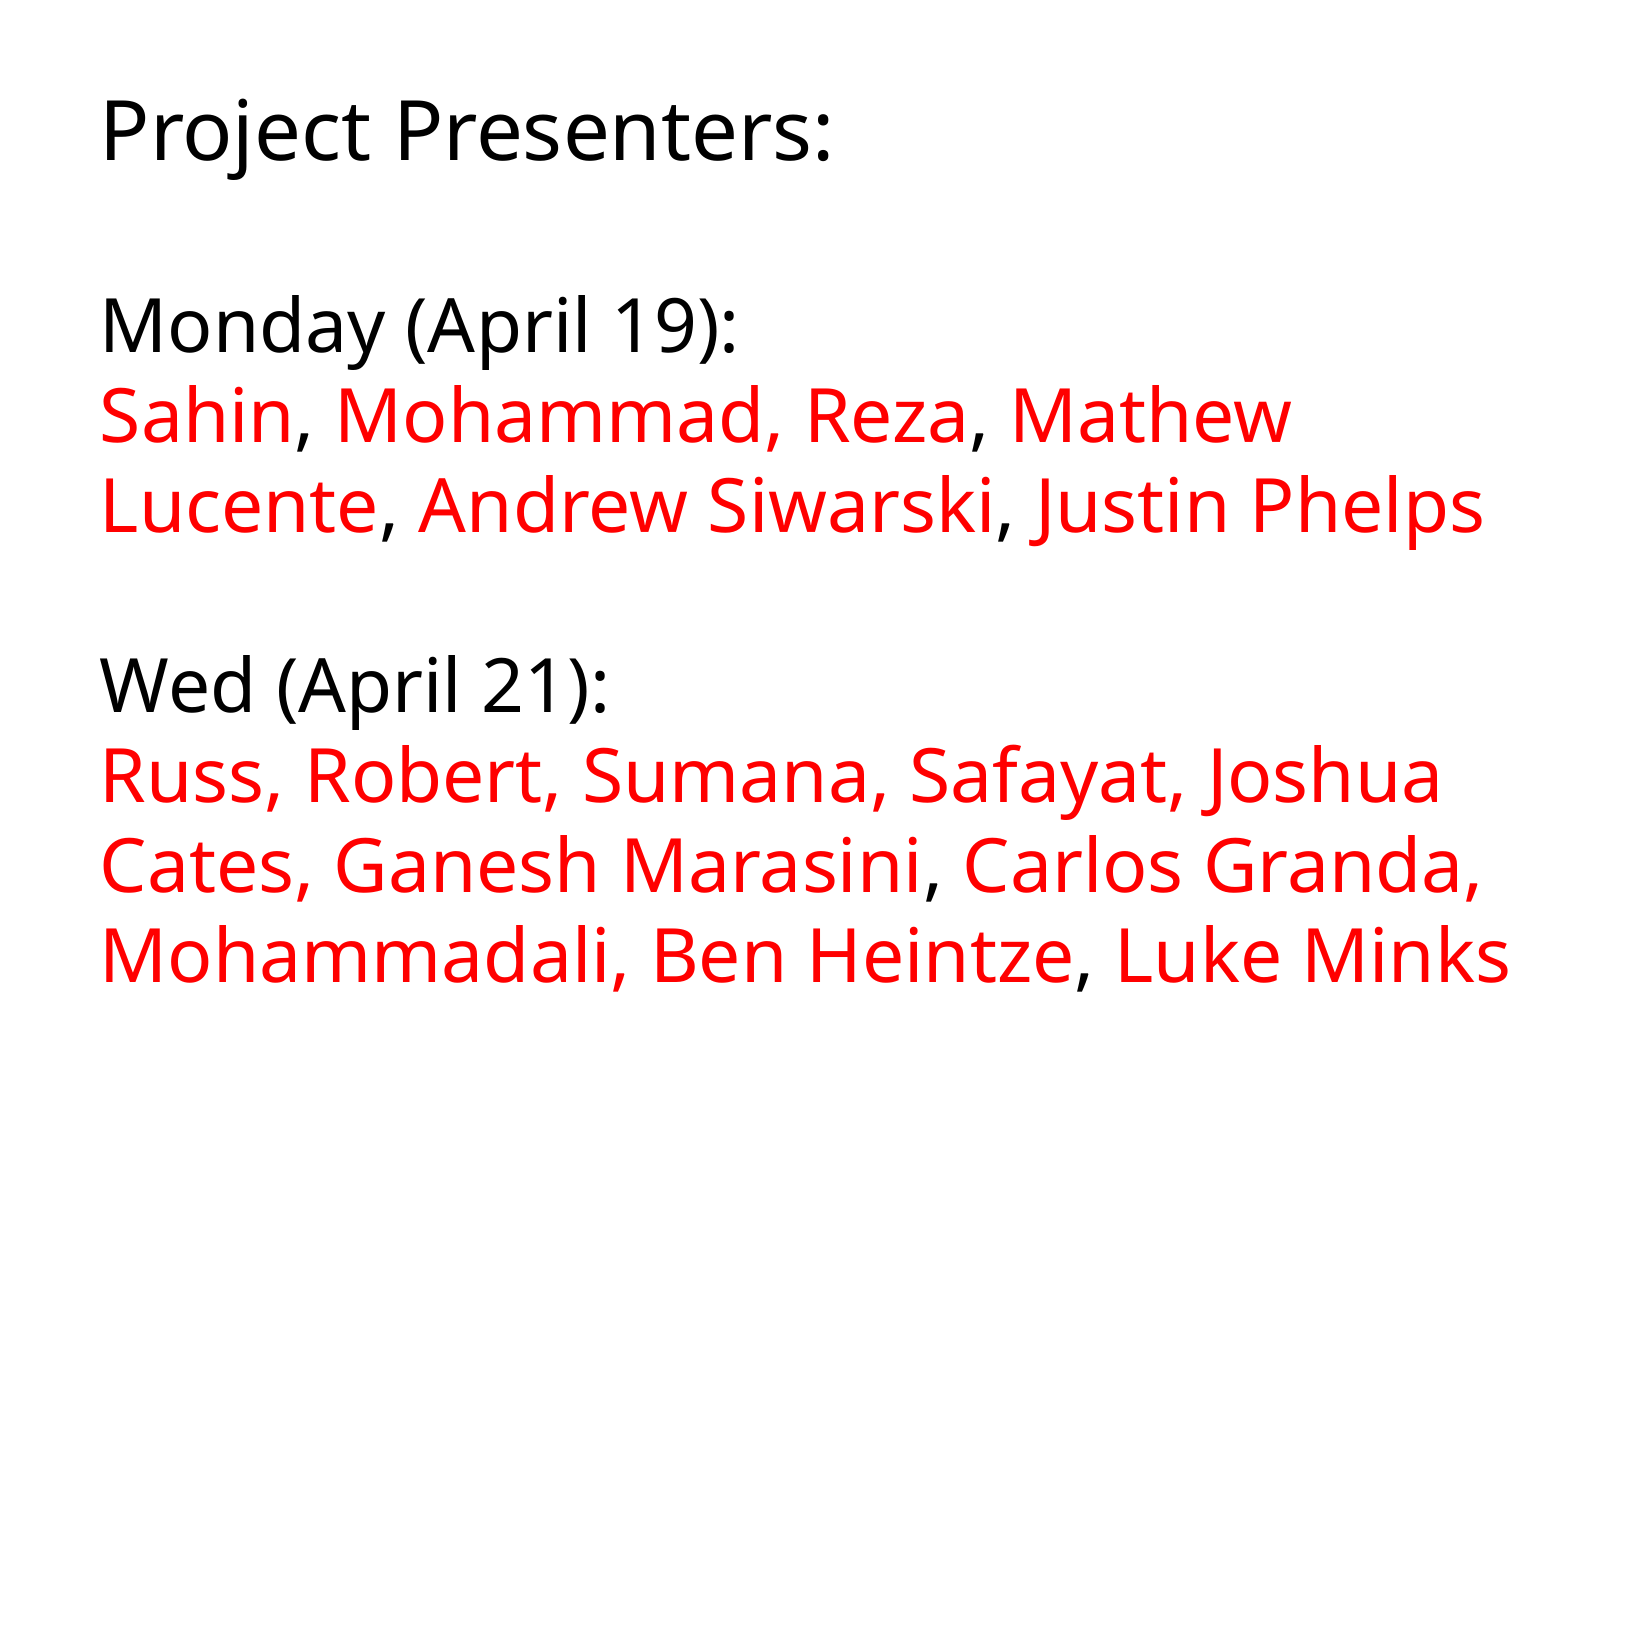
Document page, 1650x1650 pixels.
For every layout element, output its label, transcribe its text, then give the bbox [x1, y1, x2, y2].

list Project Presenters: Monday (April 19): Sahin, Mohammad, Reza, Mathew Lucente, Andrew Siwarski, Justin Phelps Wed (April 21): Russ, Robert, Sumana, Safayat, Joshua Cates, Ganesh Marasini, Carlos Granda, Mohammadali, Ben Heintze, Luke Minks [99, 77, 1605, 932]
